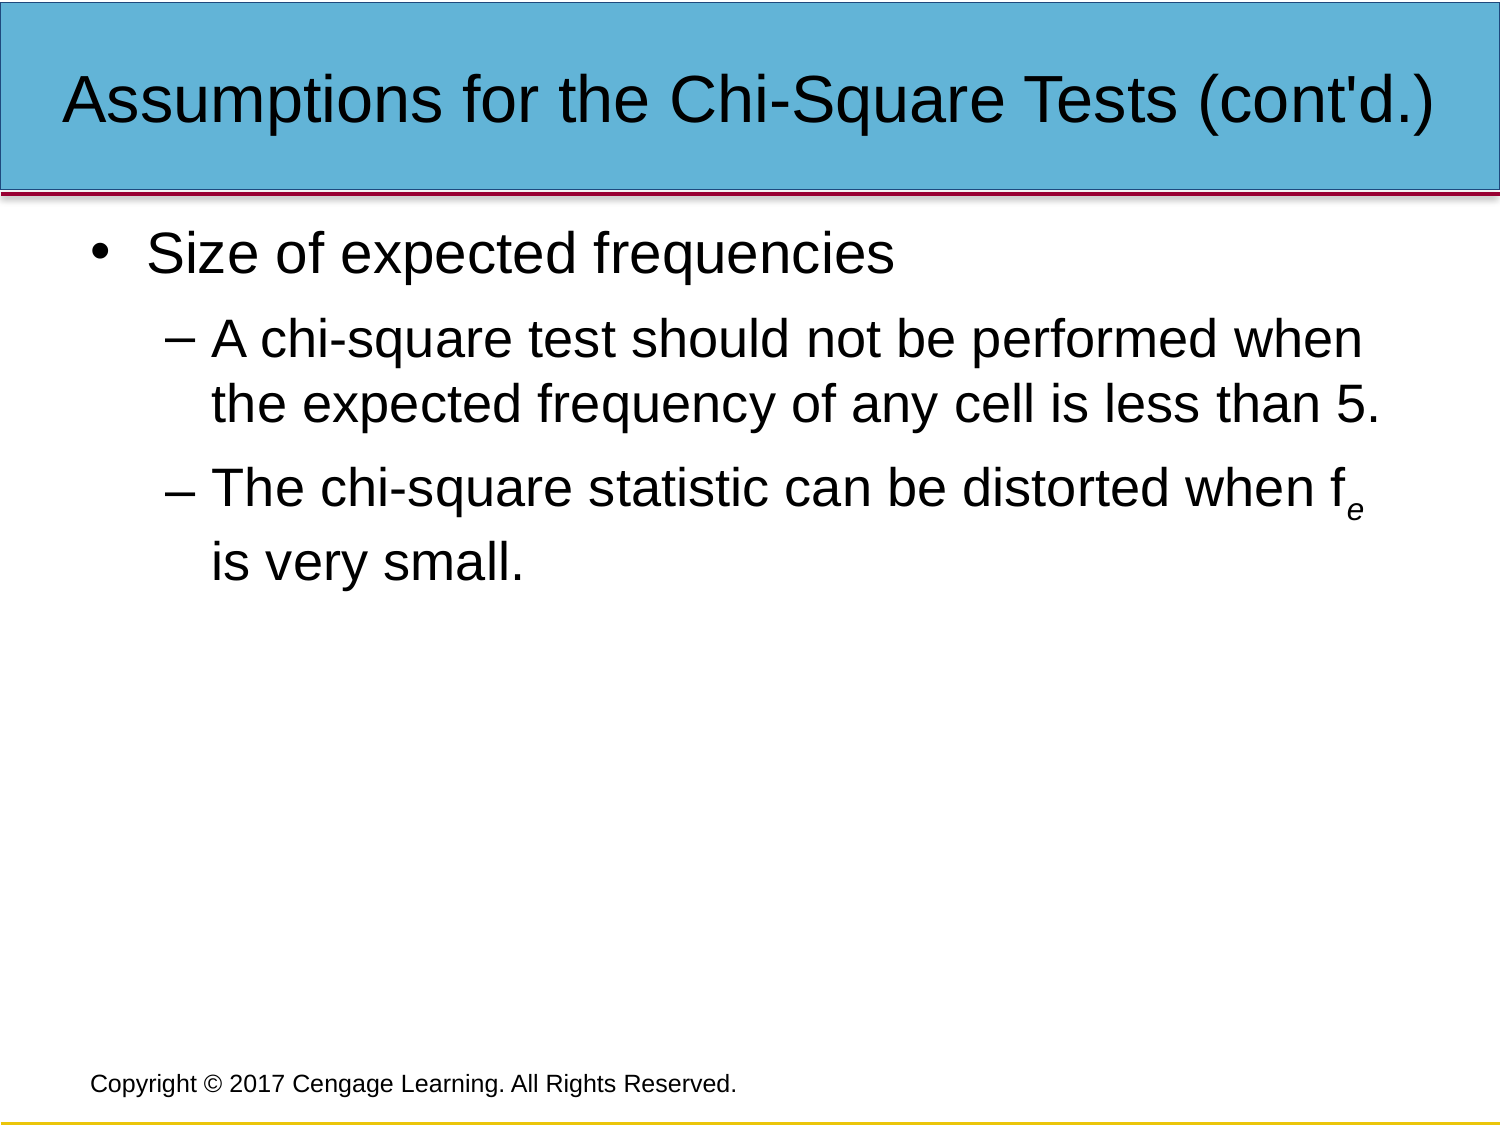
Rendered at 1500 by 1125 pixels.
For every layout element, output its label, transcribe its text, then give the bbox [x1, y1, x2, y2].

title Assumptions for the Chi-Square Tests (cont'd.) [0, 2, 1500, 190]
footer Copyright © 2017 Cengage Learning. All Rights Reserved. [75, 1052, 800, 1113]
list Size of expected frequencies A chi-square test should not be performed when the expected frequency of any cell is less than 5. The chi-square statistic can be distorted when fe is very small. [75, 207, 1425, 1025]
